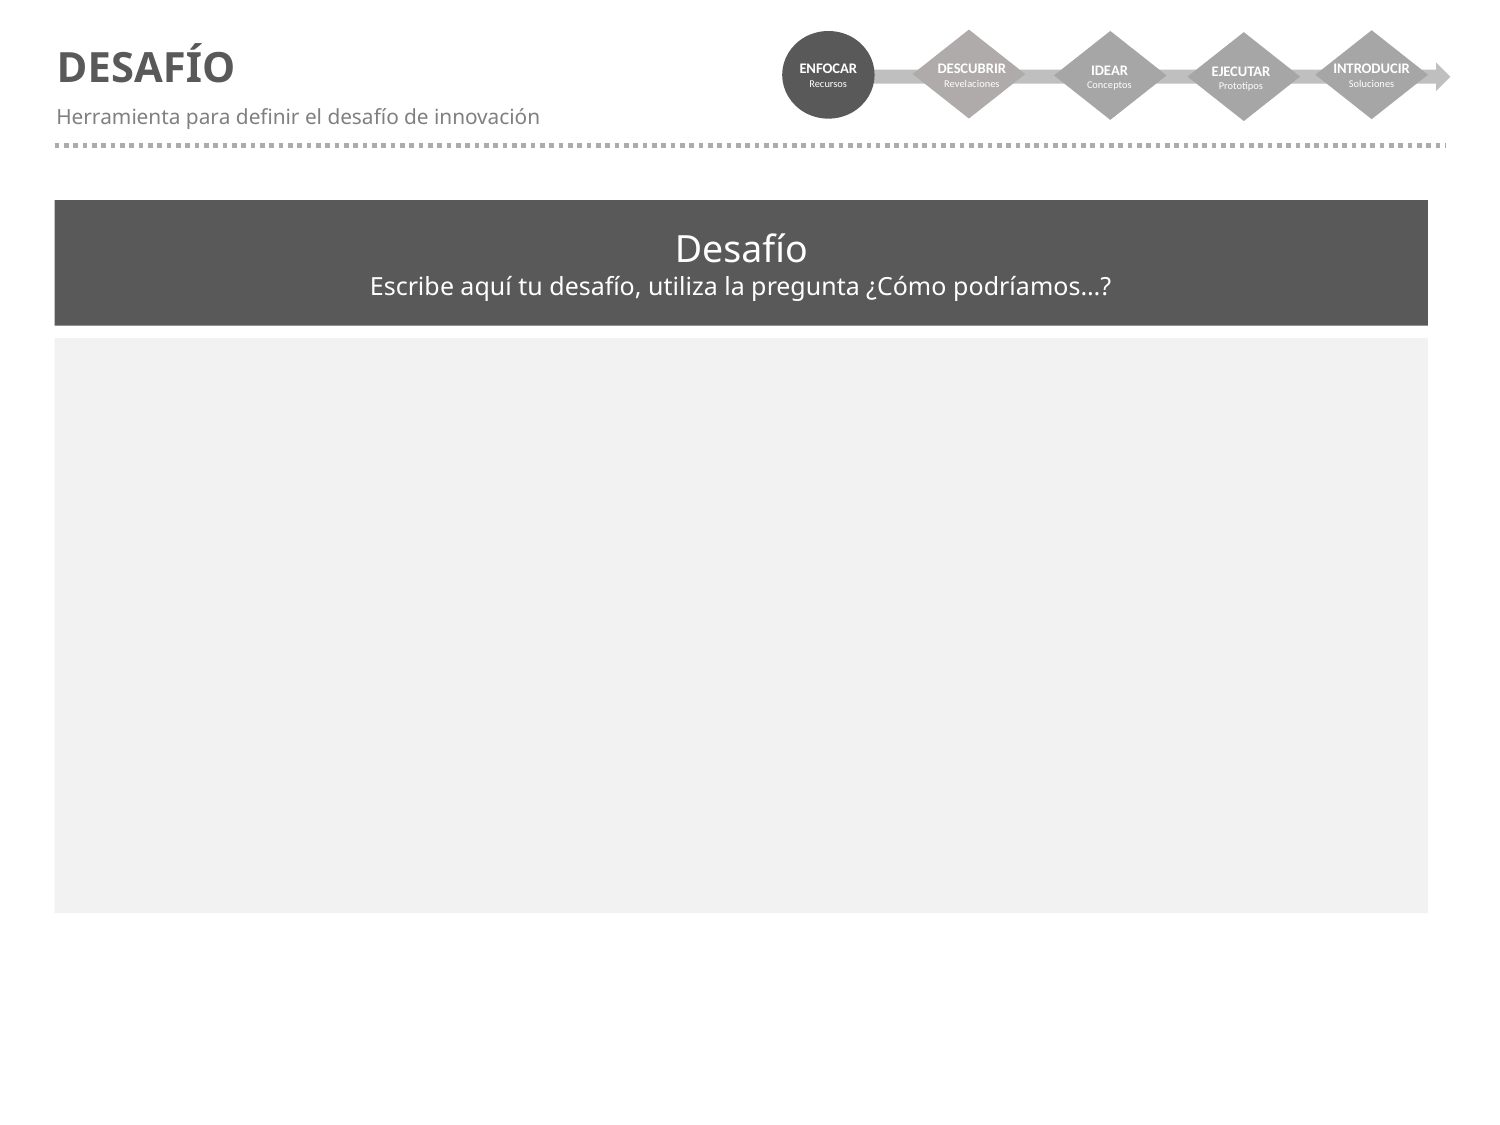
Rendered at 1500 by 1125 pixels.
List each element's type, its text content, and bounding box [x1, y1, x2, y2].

text_box DESAFÍO [41, 39, 777, 95]
text_box Desafío Escribe aquí tu desafío, utiliza la pregunta ¿Cómo podríamos…? [54, 199, 1429, 327]
text_box [54, 337, 1429, 914]
text_box Herramienta para definir el desafío de innovación [41, 95, 1110, 136]
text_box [782, 29, 1451, 122]
